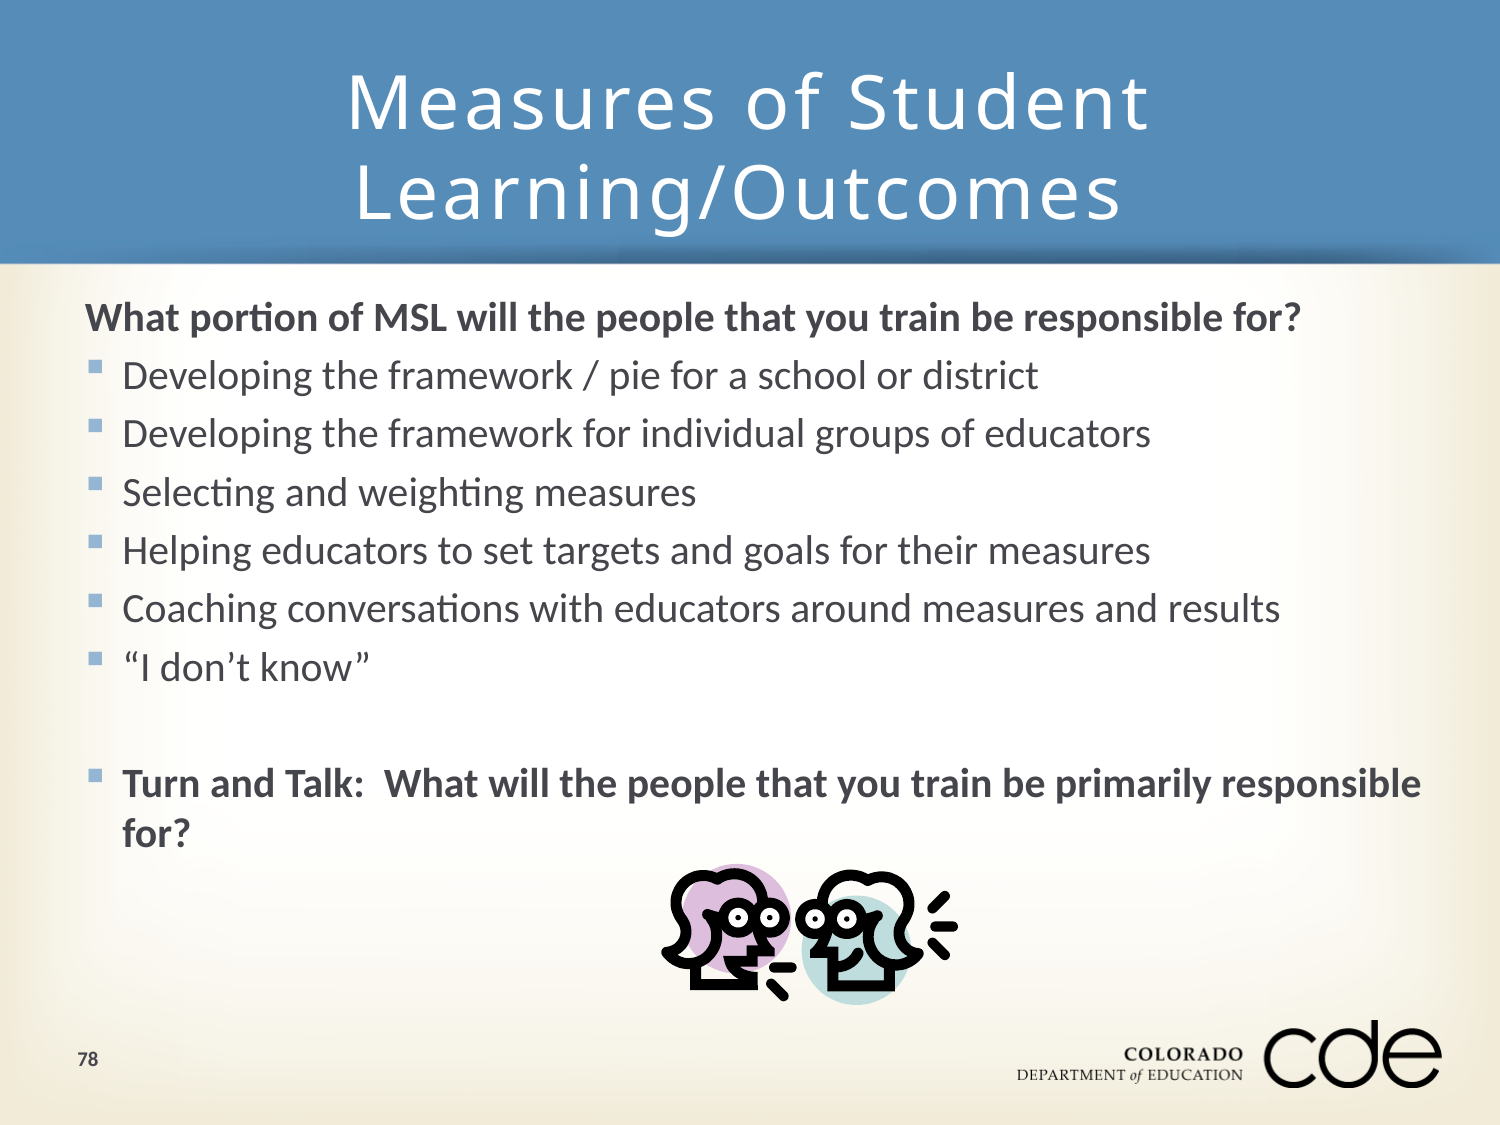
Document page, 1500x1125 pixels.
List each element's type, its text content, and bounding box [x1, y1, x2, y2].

title Measures of Student Learning/Outcomes [62, 58, 1438, 232]
footer 78 [62, 1027, 538, 1088]
picture [0, 0, 1500, 1125]
list What portion of MSL will the people that you train be responsible for? Developing the framework / pie for a school or district Developing the framework for individual groups of educators Selecting and weighting measures Helping educators to set targets and goals for their measures Coaching conversations with educators around measures and results “I don’t know” Turn and Talk: What will the people that you train be primarily responsible for? [62, 281, 1442, 1005]
